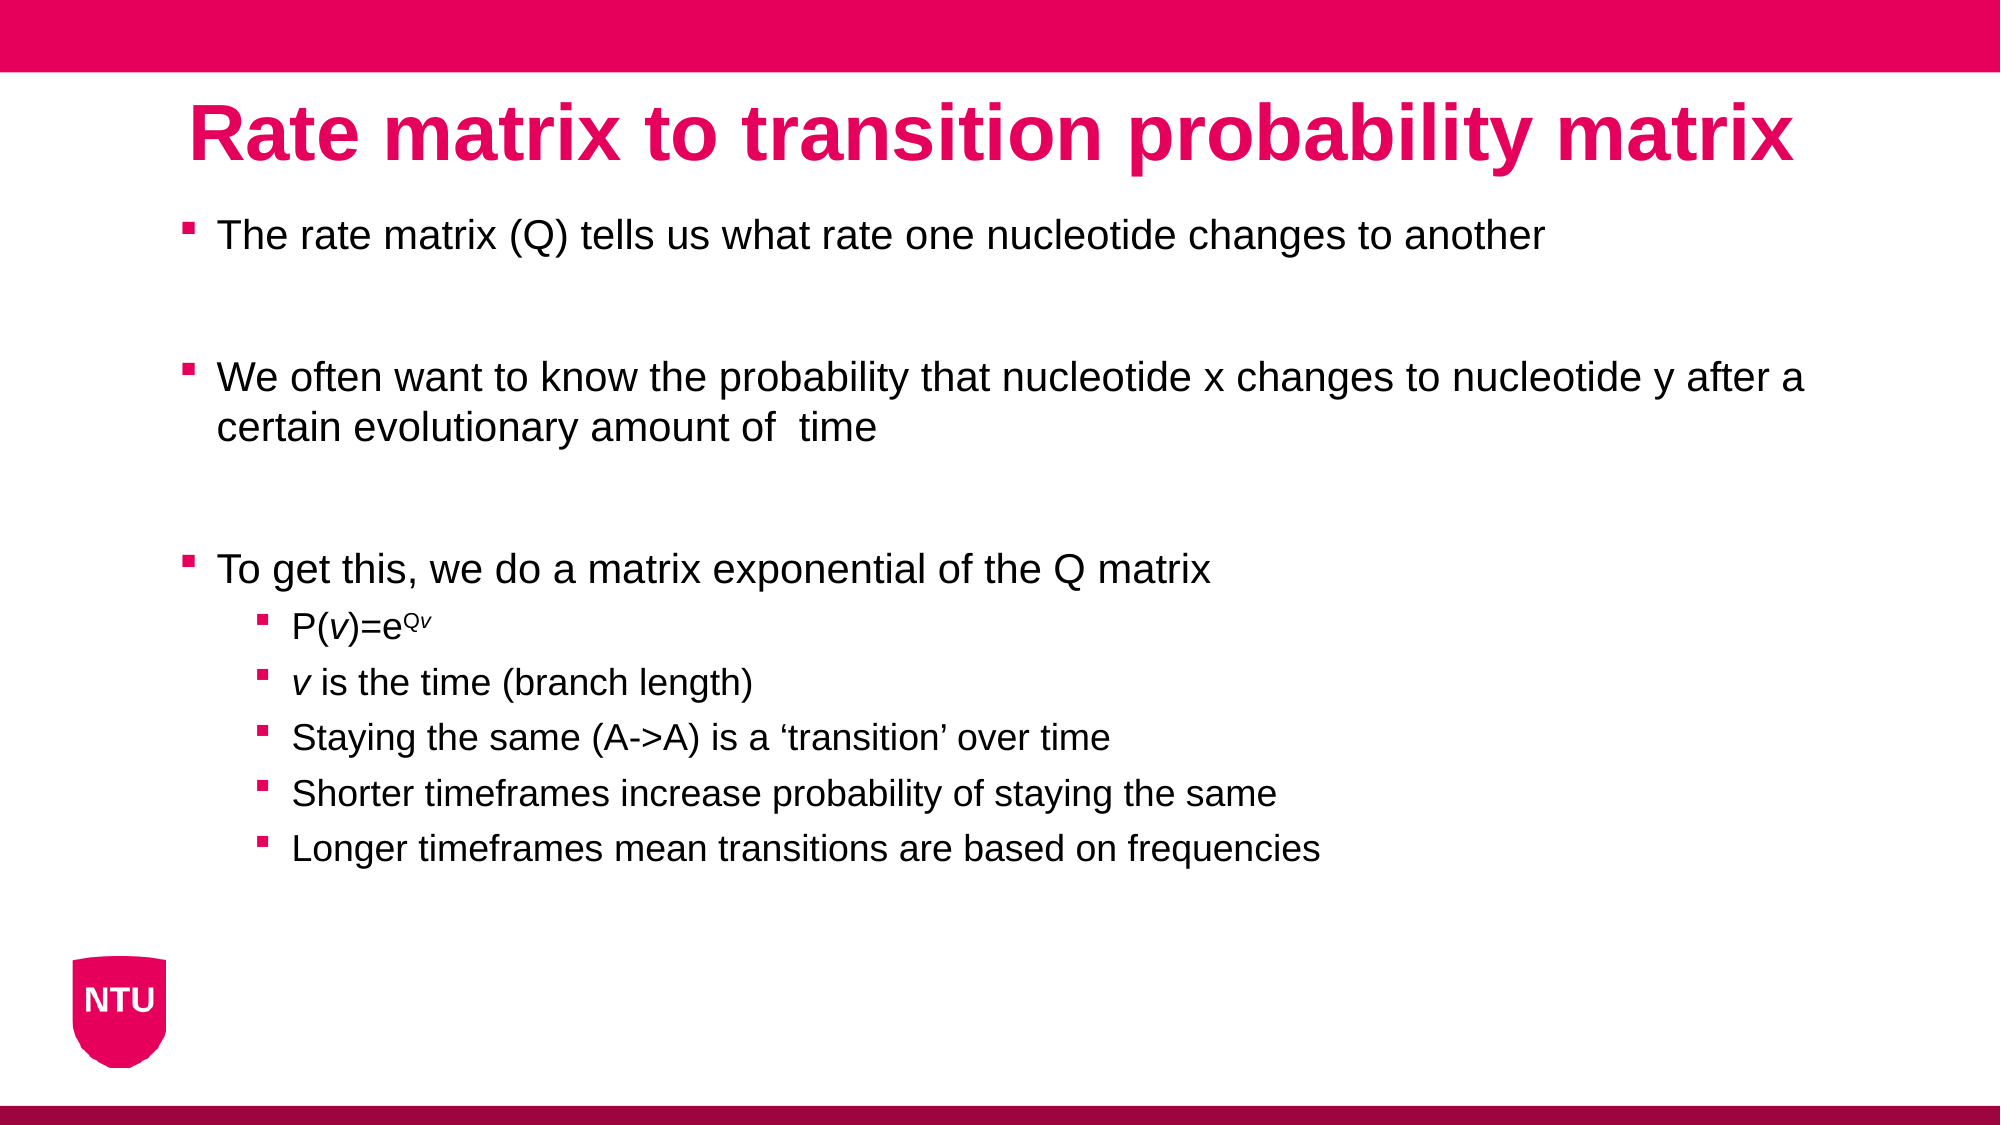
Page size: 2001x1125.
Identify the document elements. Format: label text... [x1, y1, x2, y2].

text_box Rate matrix to transition probability matrix [72, 72, 1928, 185]
list The rate matrix (Q) tells us what rate one nucleotide changes to another We often want to know the probability that nucleotide x changes to nucleotide y after a certain evolutionary amount of time To get this, we do a matrix exponential of the Q matrix P(v)=eQv v is the time (branch length) Staying the same (A->A) is a ‘transition’ over time Shorter timeframes increase probability of staying the same Longer timeframes mean transitions are based on frequencies [179, 200, 1911, 1044]
